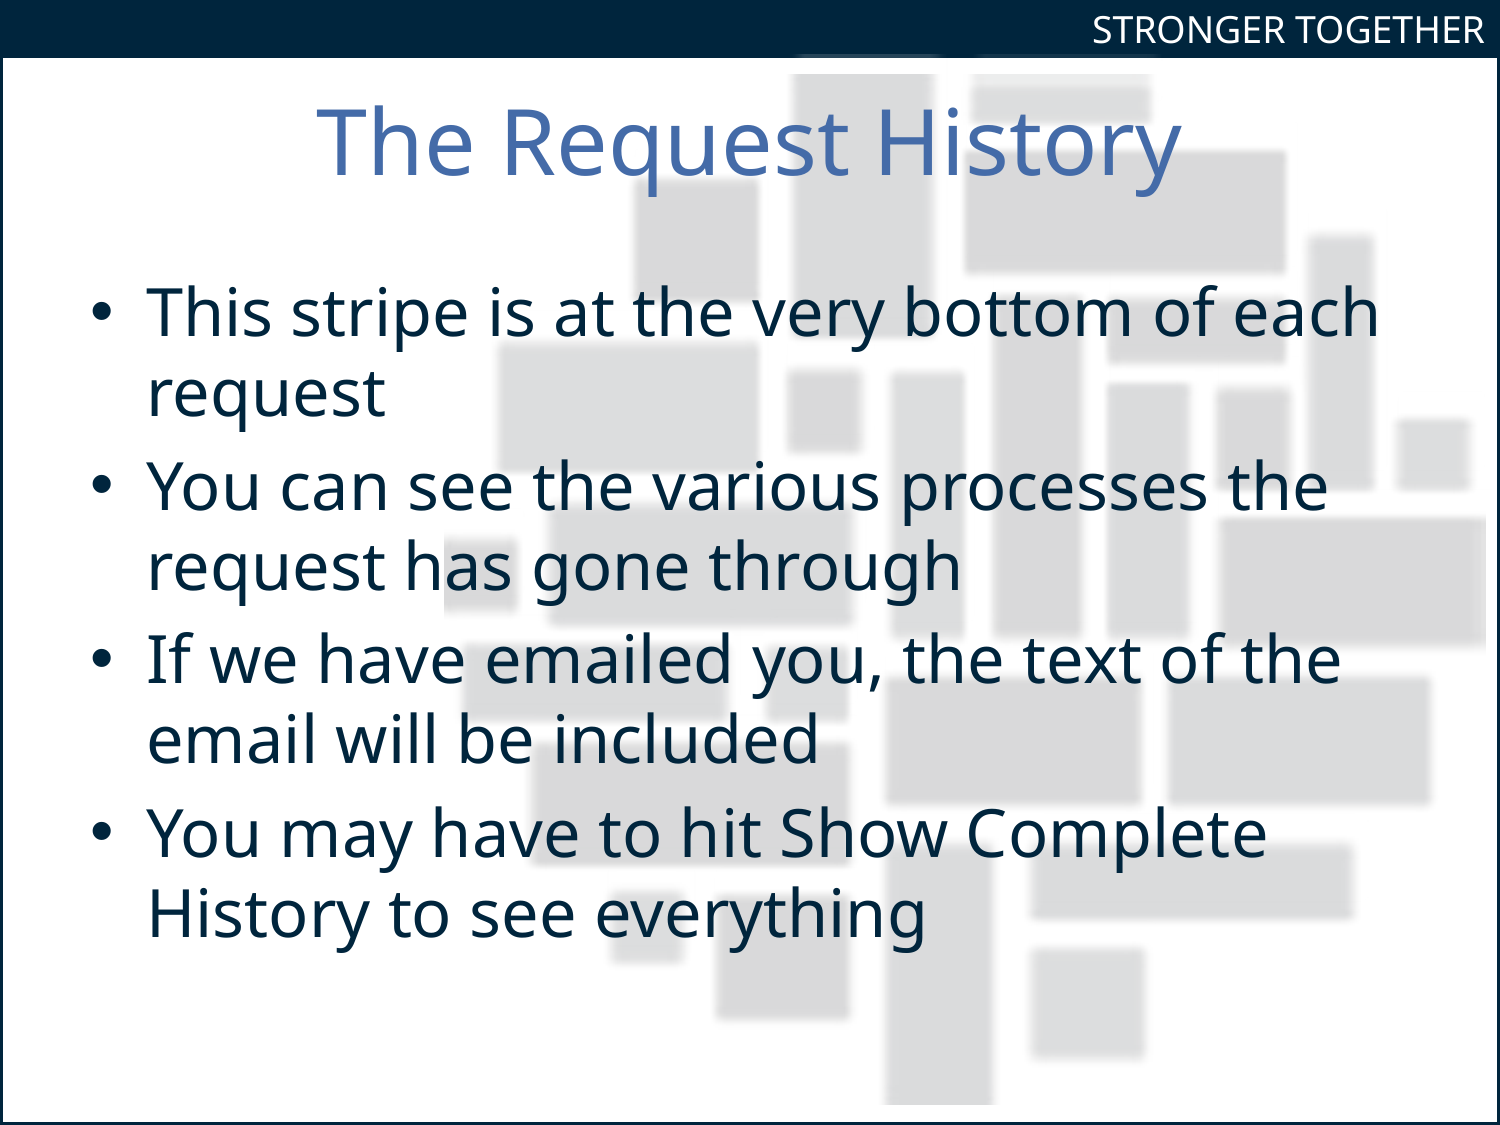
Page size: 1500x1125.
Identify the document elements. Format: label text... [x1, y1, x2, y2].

list This stripe is at the very bottom of each request You can see the various processes the request has gone through If we have emailed you, the text of the email will be included You may have to hit Show Complete History to see everything [75, 262, 1425, 1005]
title The Request History [75, 45, 1425, 233]
picture [444, 54, 1492, 1105]
